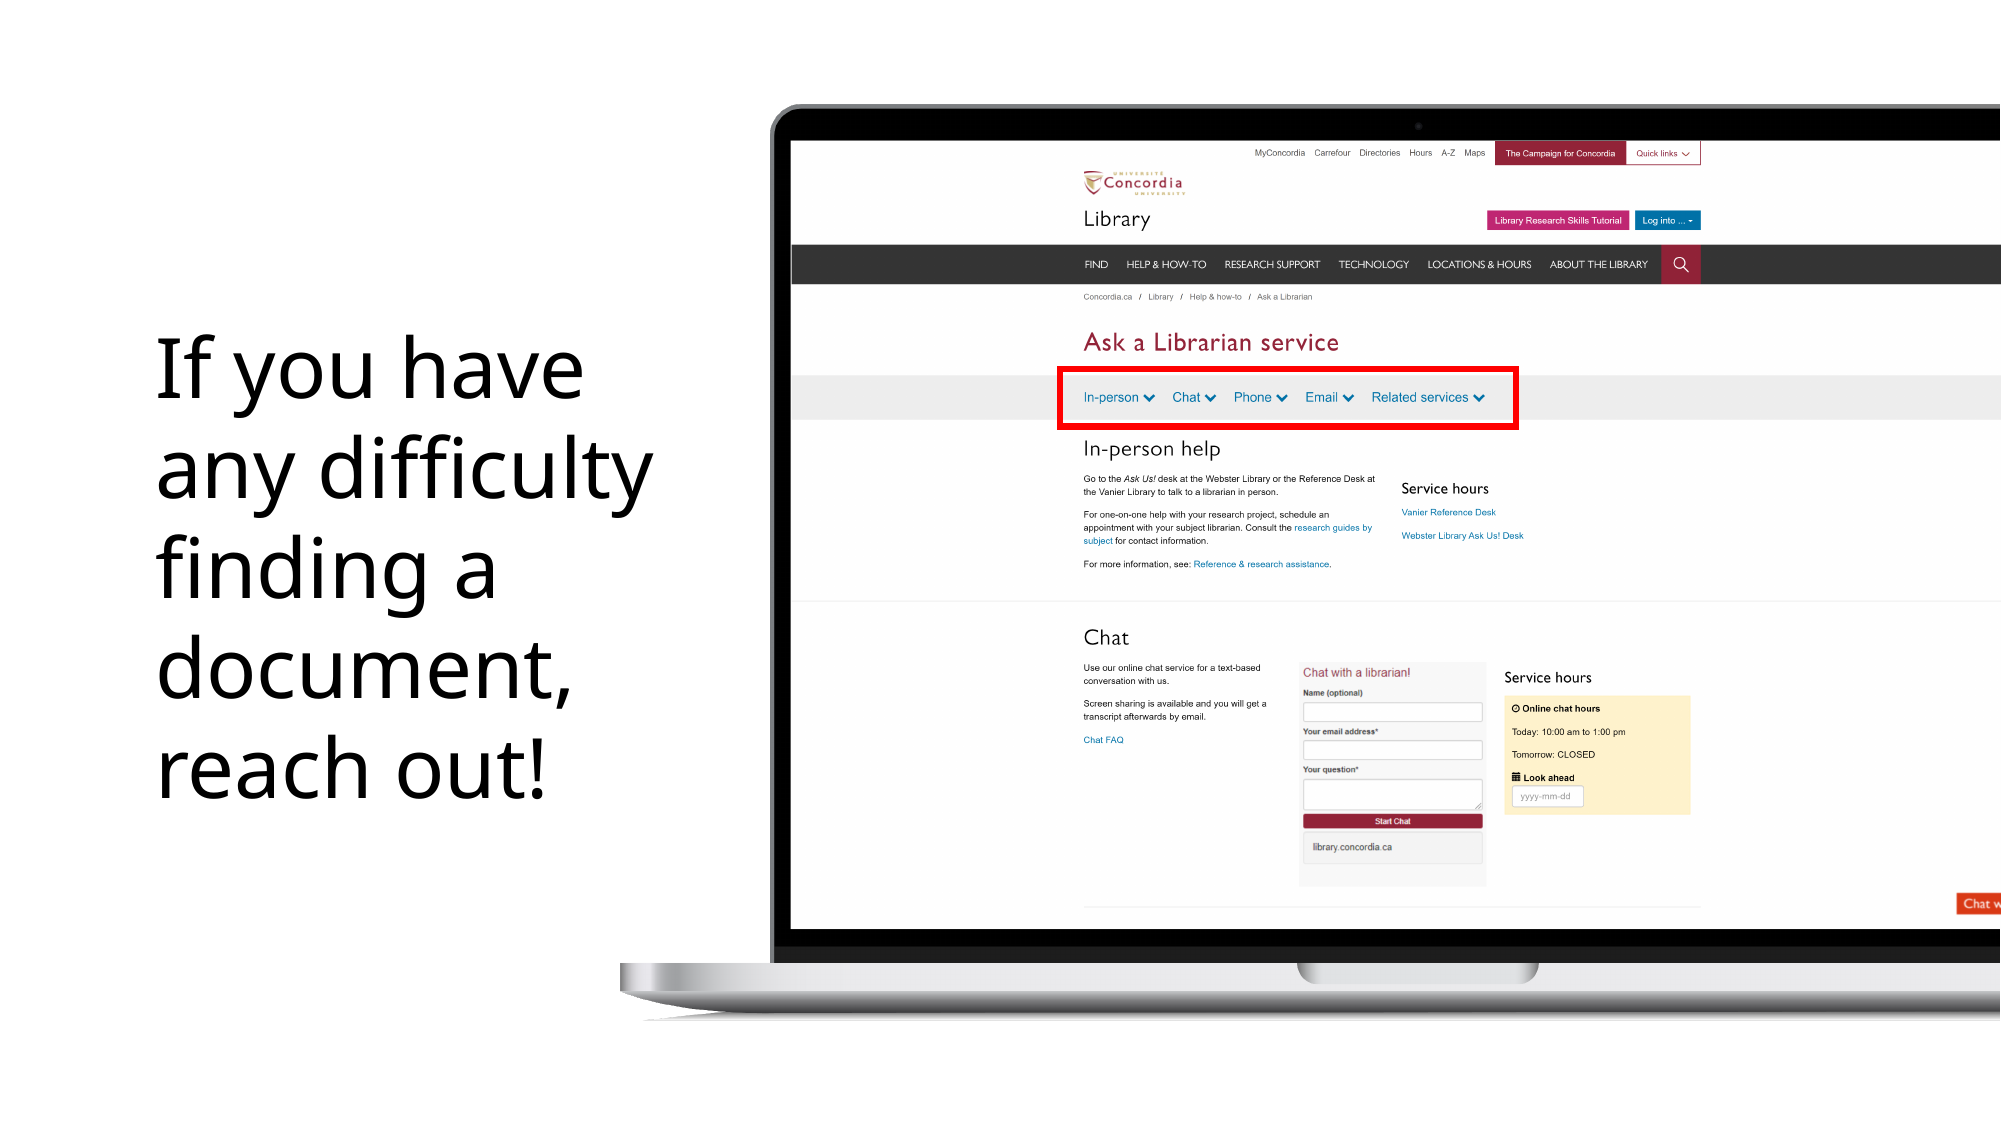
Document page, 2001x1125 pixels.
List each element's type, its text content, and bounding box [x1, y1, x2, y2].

title If you have any difficulty finding a document, reach out! [140, 307, 480, 923]
picture [480, 0, 2001, 1125]
